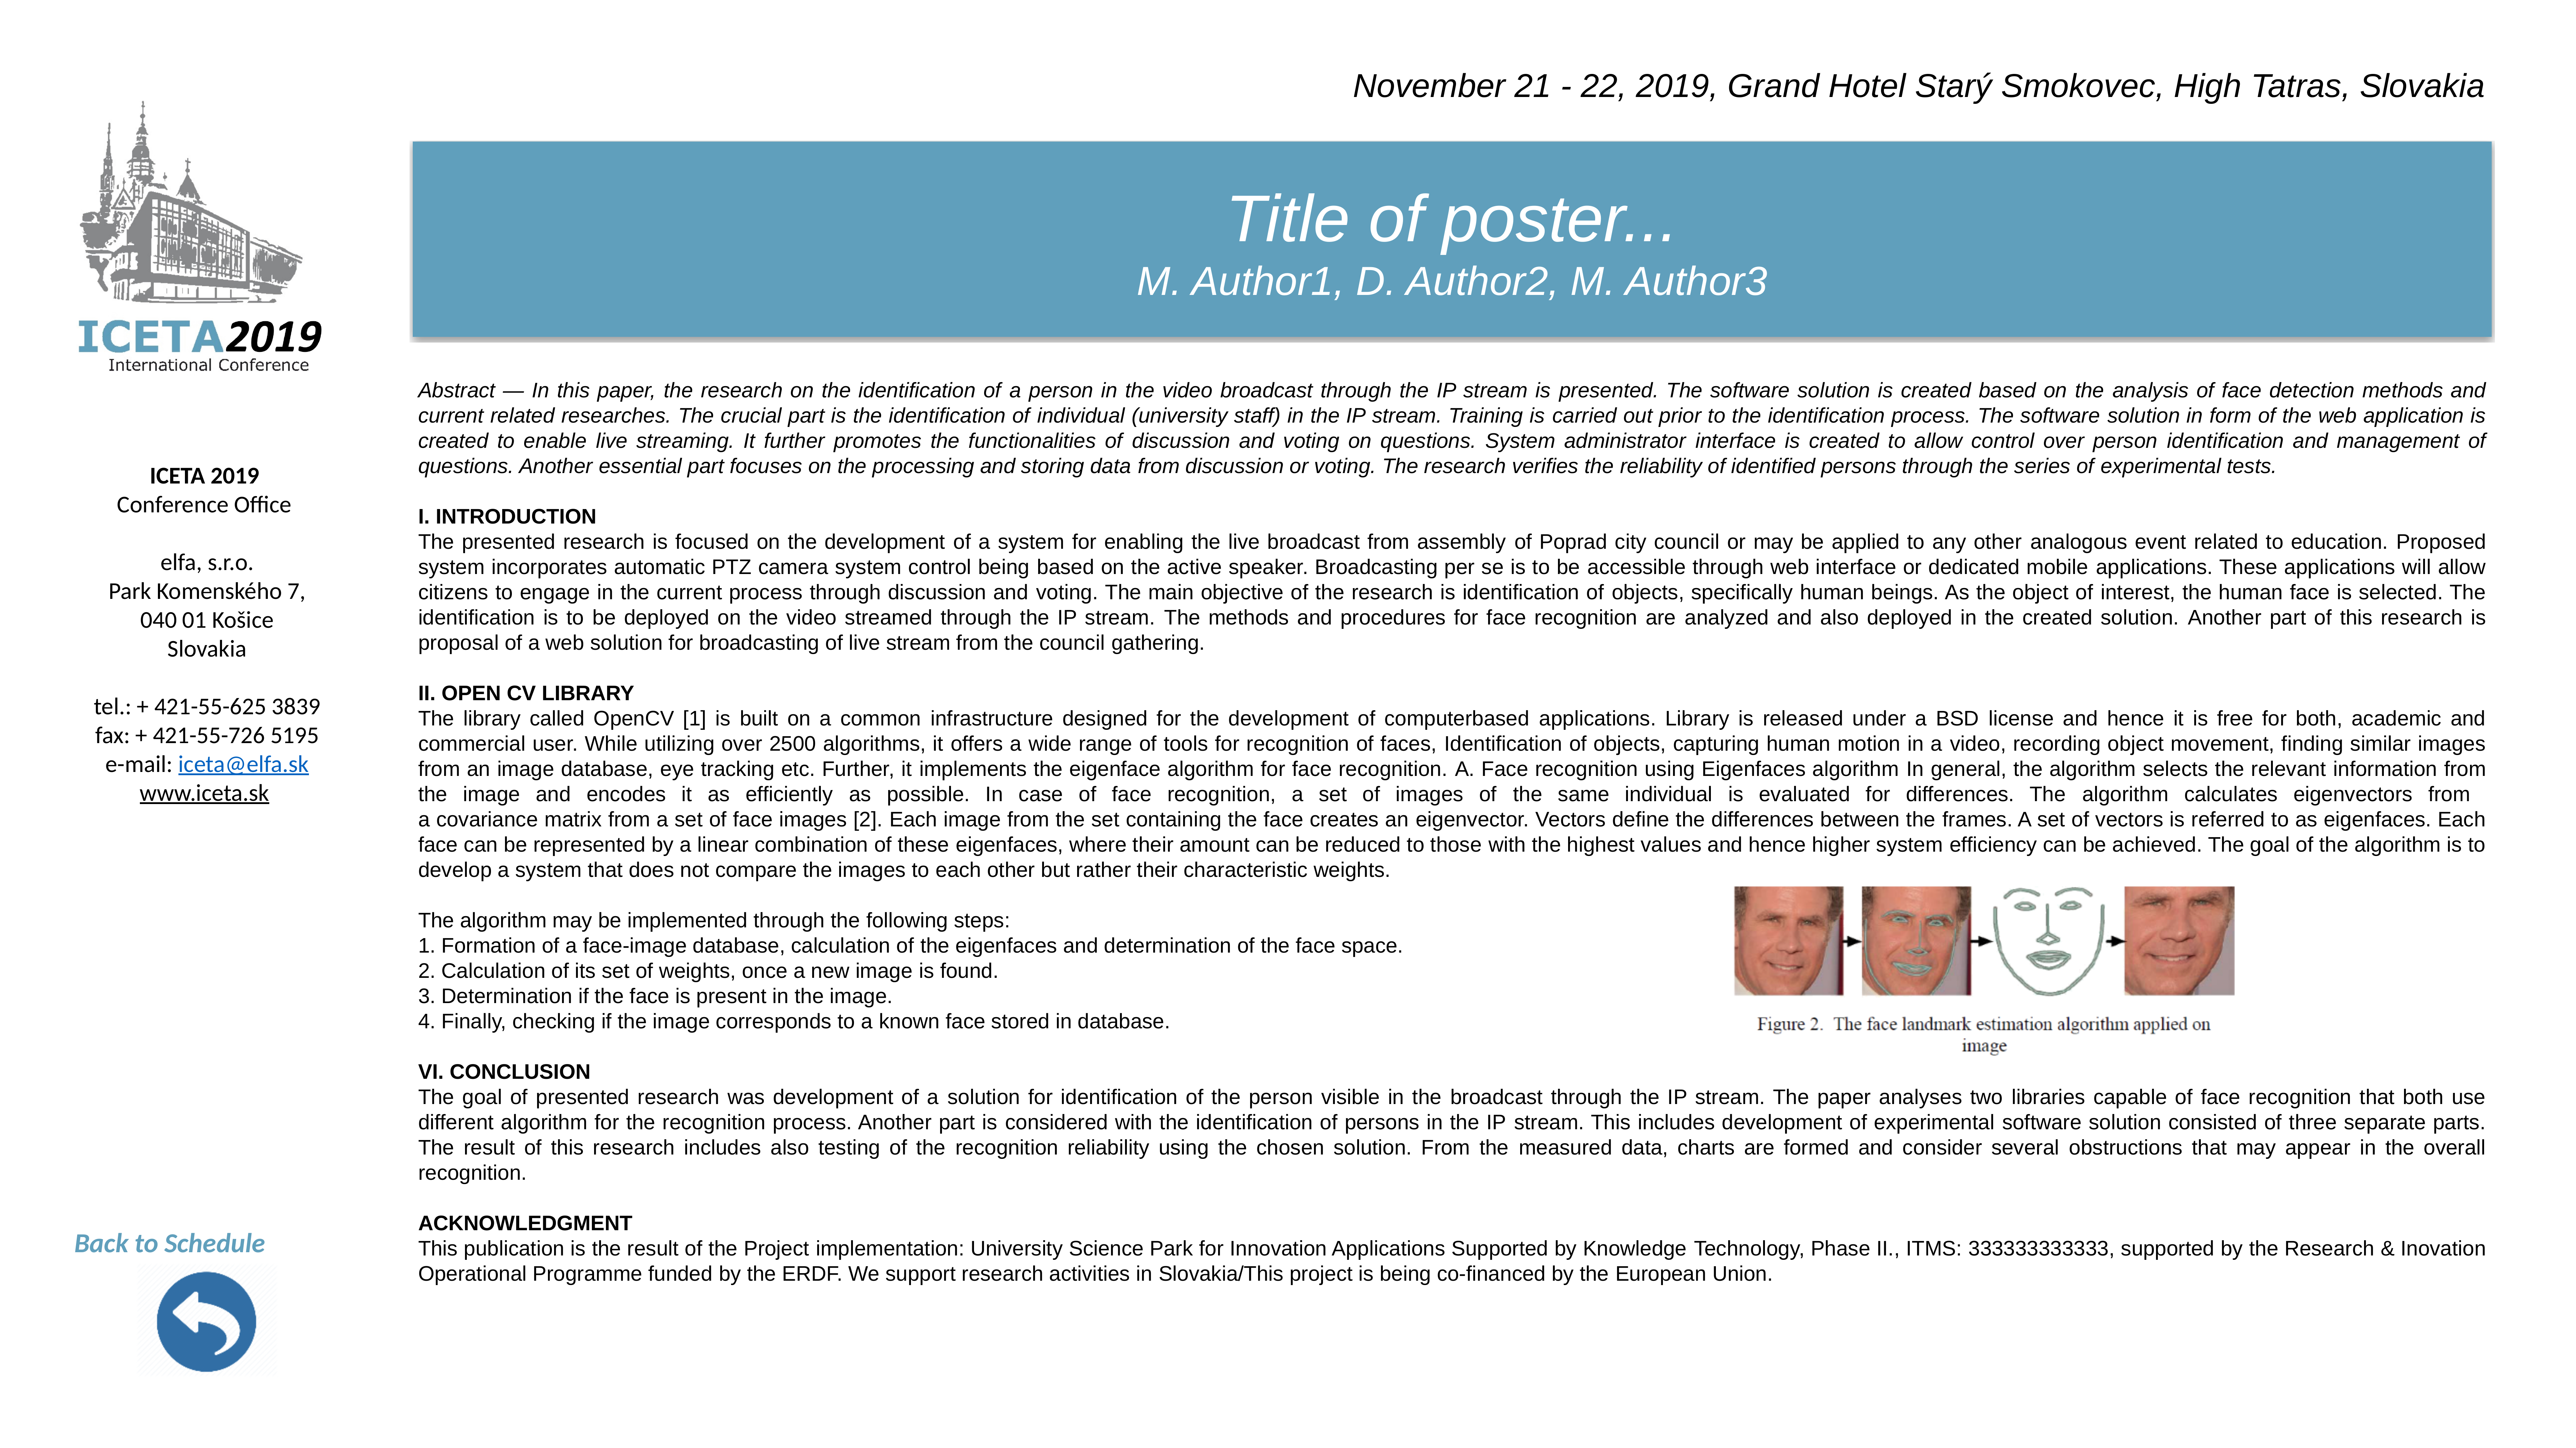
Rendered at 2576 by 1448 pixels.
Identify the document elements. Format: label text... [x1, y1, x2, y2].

picture [53, 68, 362, 403]
text_box November 21 - 22, 2019, Grand Hotel Starý Smokovec, High Tatras, Slovakia [413, 61, 2492, 107]
text_box Title of poster... M. Author1, D. Author2, M. Author3 [413, 141, 2492, 337]
text_box Abstract — In this paper, the research on the identification of a person in the video broadcast through the IP stream is presented. The software solution is created based on the analysis of face detection methods and current related researches. The crucial part is the identification of individual (university staff) in the IP stream. Training is carried out prior to the identification process. The software solution in form of the web application is created to enable live streaming. It further promotes the functionalities of discussion and voting on questions. System administrator interface is created to allow control over person identification and management of questions. Another essential part focuses on the processing and storing data from discussion or voting. The research verifies the reliability of identified persons through the series of experimental tests. I. INTRODUCTION The presented research is focused on the development of a system for enabling the live broadcast from assembly of Poprad city council or may be applied to any other analogous event related to education. Proposed system incorporates automatic PTZ camera system control being based on the active speaker. Broadcasting per se is to be accessible through web interface or dedicated mobile applications. These applications will allow citizens to engage in the current process through discussion and voting. The main objective of the research is identification of objects, specifically human beings. As the object of interest, the human face is selected. The identification is to be deployed on the video streamed through the IP stream. The methods and procedures for face recognition are analyzed and also deployed in the created solution. Another part of this research is proposal of a web solution for broadcasting of live stream from the council gathering. II. OPEN CV LIBRARY The library called OpenCV [1] is built on a common infrastructure designed for the development of computerbased applications. Library is released under a BSD license and hence it is free for both, academic and commercial user. While utilizing over 2500 algorithms, it offers a wide range of tools for recognition of faces, Identification of objects, capturing human motion in a video, recording object movement, finding similar images from an image database, eye tracking etc. Further, it implements the eigenface algorithm for face recognition. A. Face recognition using Eigenfaces algorithm In general, the algorithm selects the relevant information from the image and encodes it as efficiently as possible. In case of face recognition, a set of images of the same individual is evaluated for differences. The algorithm calculates eigenvectors from a covariance matrix from a set of face images [2]. Each image from the set containing the face creates an eigenvector. Vectors define the differences between the frames. A set of vectors is referred to as eigenfaces. Each face can be represented by a linear combination of these eigenfaces, where their amount can be reduced to those with the highest values and hence higher system efficiency can be achieved. The goal of the algorithm is to develop a system that does not compare the images to each other but rather their characteristic weights. The algorithm may be implemented through the following steps: 1. Formation of a face-image database, calculation of the eigenfaces and determination of the face space. 2. Calculation of its set of weights, once a new image is found. 3. Determination if the face is present in the image. 4. Finally, checking if the image corresponds to a known face stored in database. VI. CONCLUSION The goal of presented research was development of a solution for identification of the person visible in the broadcast through the IP stream. The paper analyses two libraries capable of face recognition that both use different algorithm for the recognition process. Another part is considered with the identification of persons in the IP stream. This includes development of experimental software solution consisted of three separate parts. The result of this research includes also testing of the recognition reliability using the chosen solution. From the measured data, charts are formed and consider several obstructions that may appear in the overall recognition. ACKNOWLEDGMENT This publication is the result of the Project implementation: University Science Park for Innovation Applications Supported by Knowledge Technology, Phase II., ITMS: 333333333333, supported by the Research & Inovation Operational Programme funded by the ERDF. We support research activities in Slovakia/This project is being co-financed by the European Union. [413, 374, 2492, 1288]
picture [1711, 870, 2259, 1065]
picture [136, 1263, 278, 1377]
text_box ICETA 2019 Conference Office elfa, s.r.o. Park Komenského 7, 040 01 Košice Slovakia tel.: + 421-55-625 3839 fax: + 421-55-726 5195 e-mail: iceta@elfa.sk www.iceta.sk [53, 457, 362, 837]
text_box Back to Schedule [53, 1222, 362, 1261]
